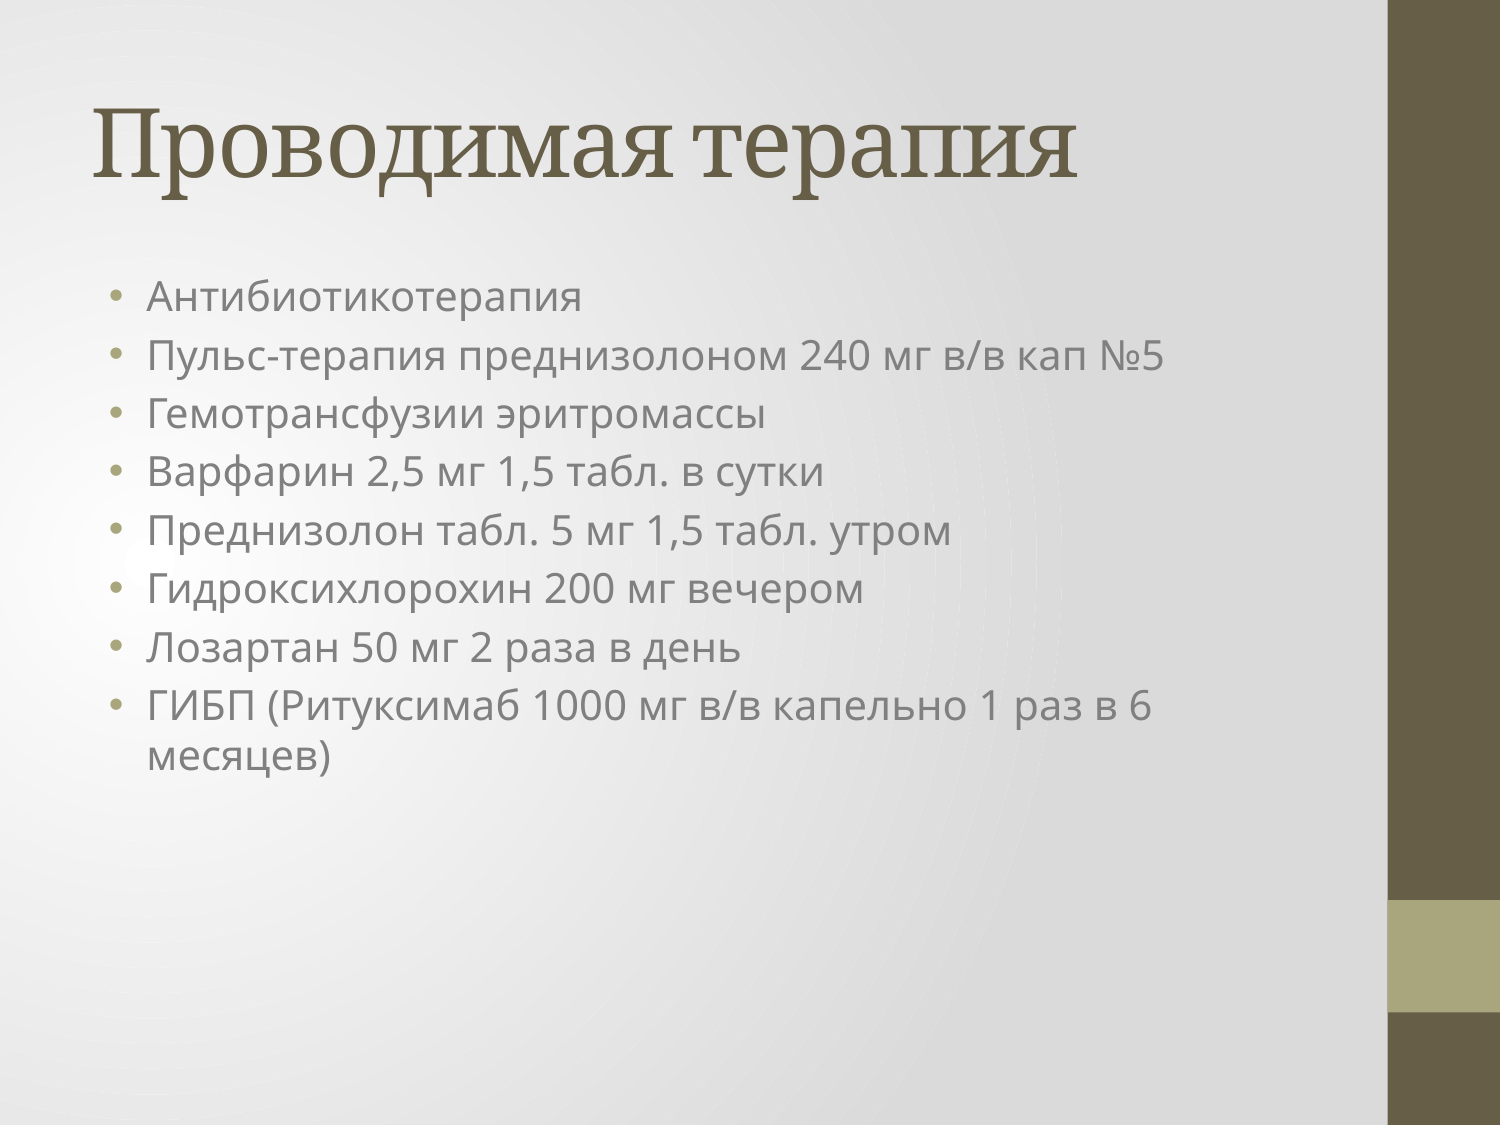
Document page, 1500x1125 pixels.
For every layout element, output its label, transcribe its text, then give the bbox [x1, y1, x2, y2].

list Антибиотикотерапия Пульс-терапия преднизолоном 240 мг в/в кап №5 Гемотрансфузии эритромассы Варфарин 2,5 мг 1,5 табл. в сутки Преднизолон табл. 5 мг 1,5 табл. утром Гидроксихлорохин 200 мг вечером Лозартан 50 мг 2 раза в день ГИБП (Ритуксимаб 1000 мг в/в капельно 1 раз в 6 месяцев) [75, 262, 1325, 1050]
title Проводимая терапия [75, 45, 1325, 233]
